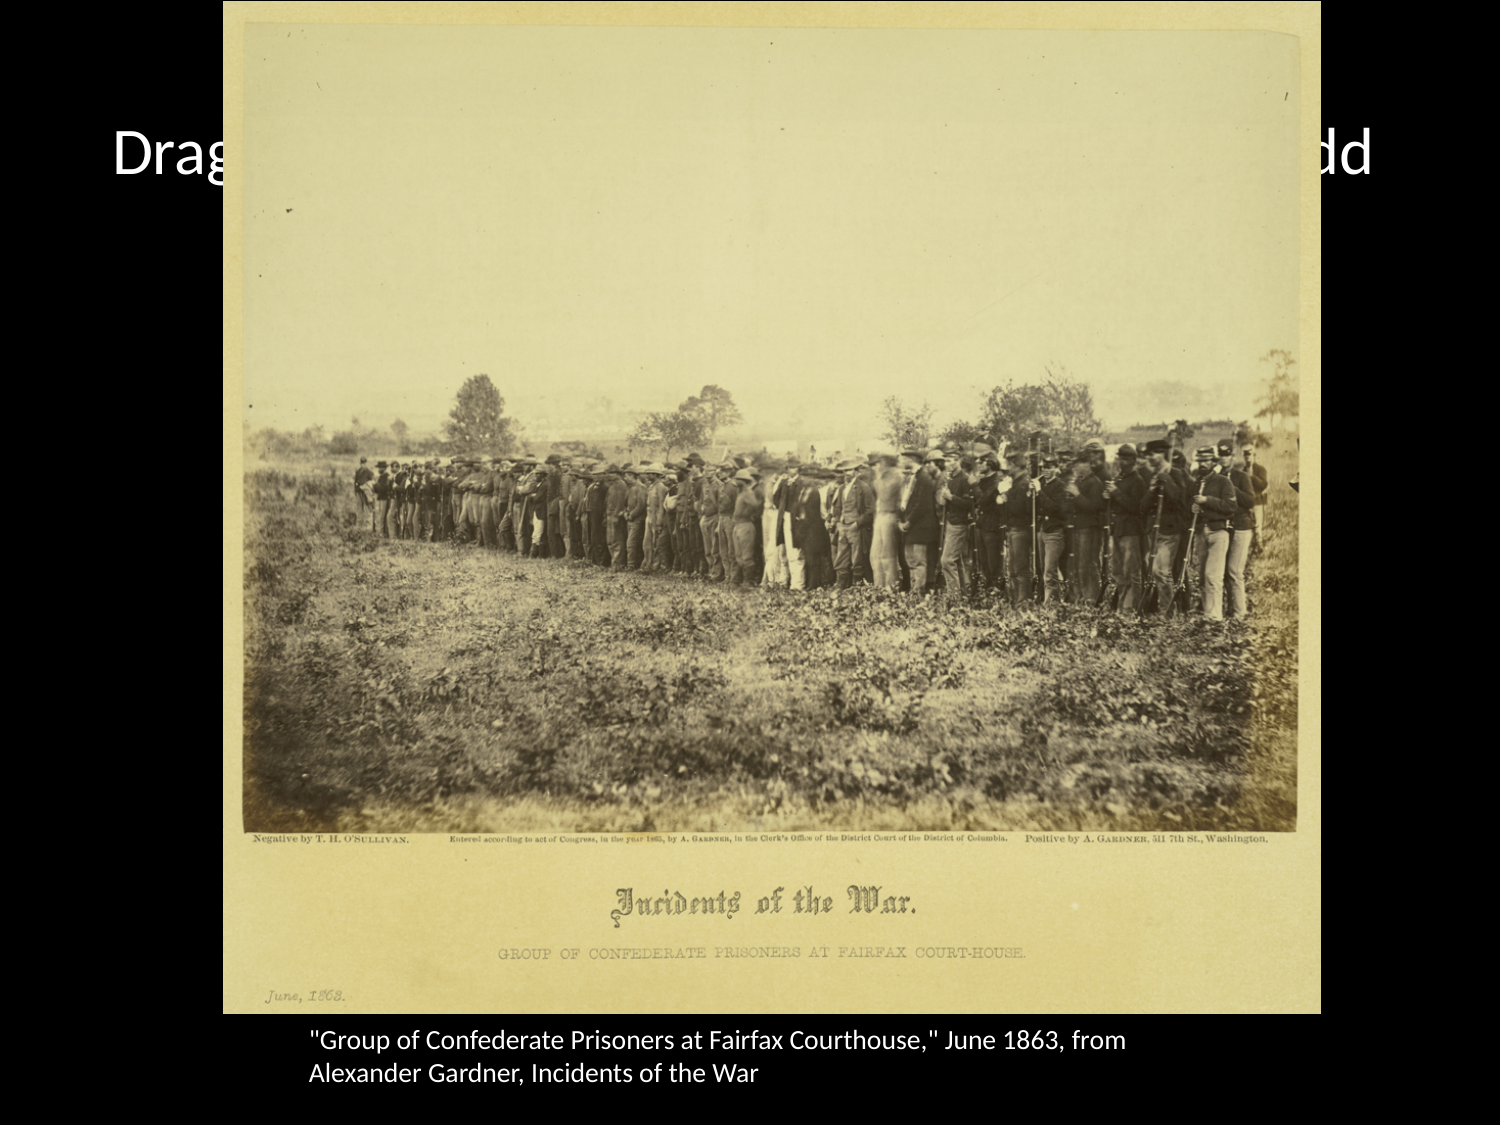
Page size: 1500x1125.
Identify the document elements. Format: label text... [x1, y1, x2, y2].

picture [223, 0, 1321, 1015]
list "Group of Confederate Prisoners at Fairfax Courthouse," June 1863, from Alexander Gardner, Incidents of the War [294, 1021, 1194, 1096]
